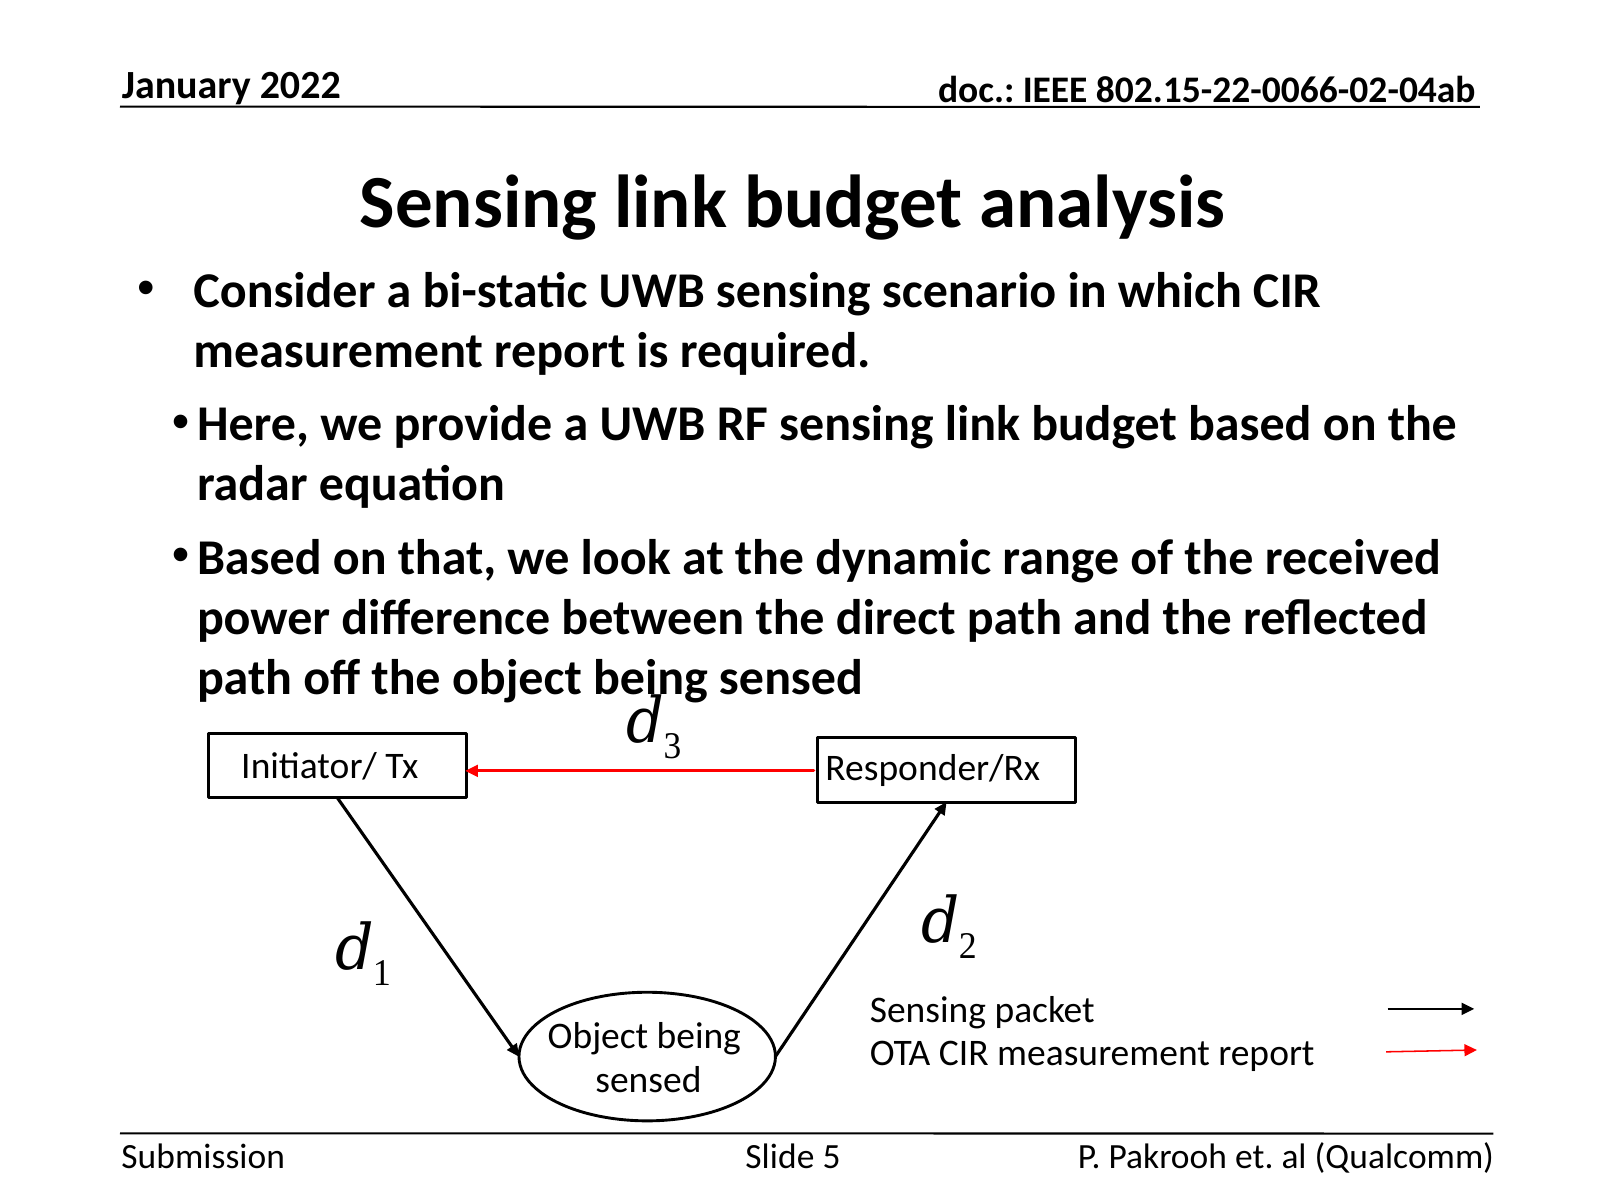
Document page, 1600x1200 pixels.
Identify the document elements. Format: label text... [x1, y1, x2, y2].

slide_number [121, 58, 451, 107]
list Consider a bi-static UWB sensing scenario in which CIR measurement report is required. Here, we provide a UWB RF sensing link budget based on the radar equation Based on that, we look at the dynamic range of the received power difference between the direct path and the reflected path off the object being sensed [121, 249, 1482, 1011]
footer P. Pakrooh et. al (Qualcomm) [937, 1132, 1495, 1174]
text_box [1080, 942, 1478, 1075]
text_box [208, 687, 1076, 1122]
title Sensing link budget analysis [121, 104, 1482, 249]
slide_number Slide 5 [733, 1132, 854, 1197]
